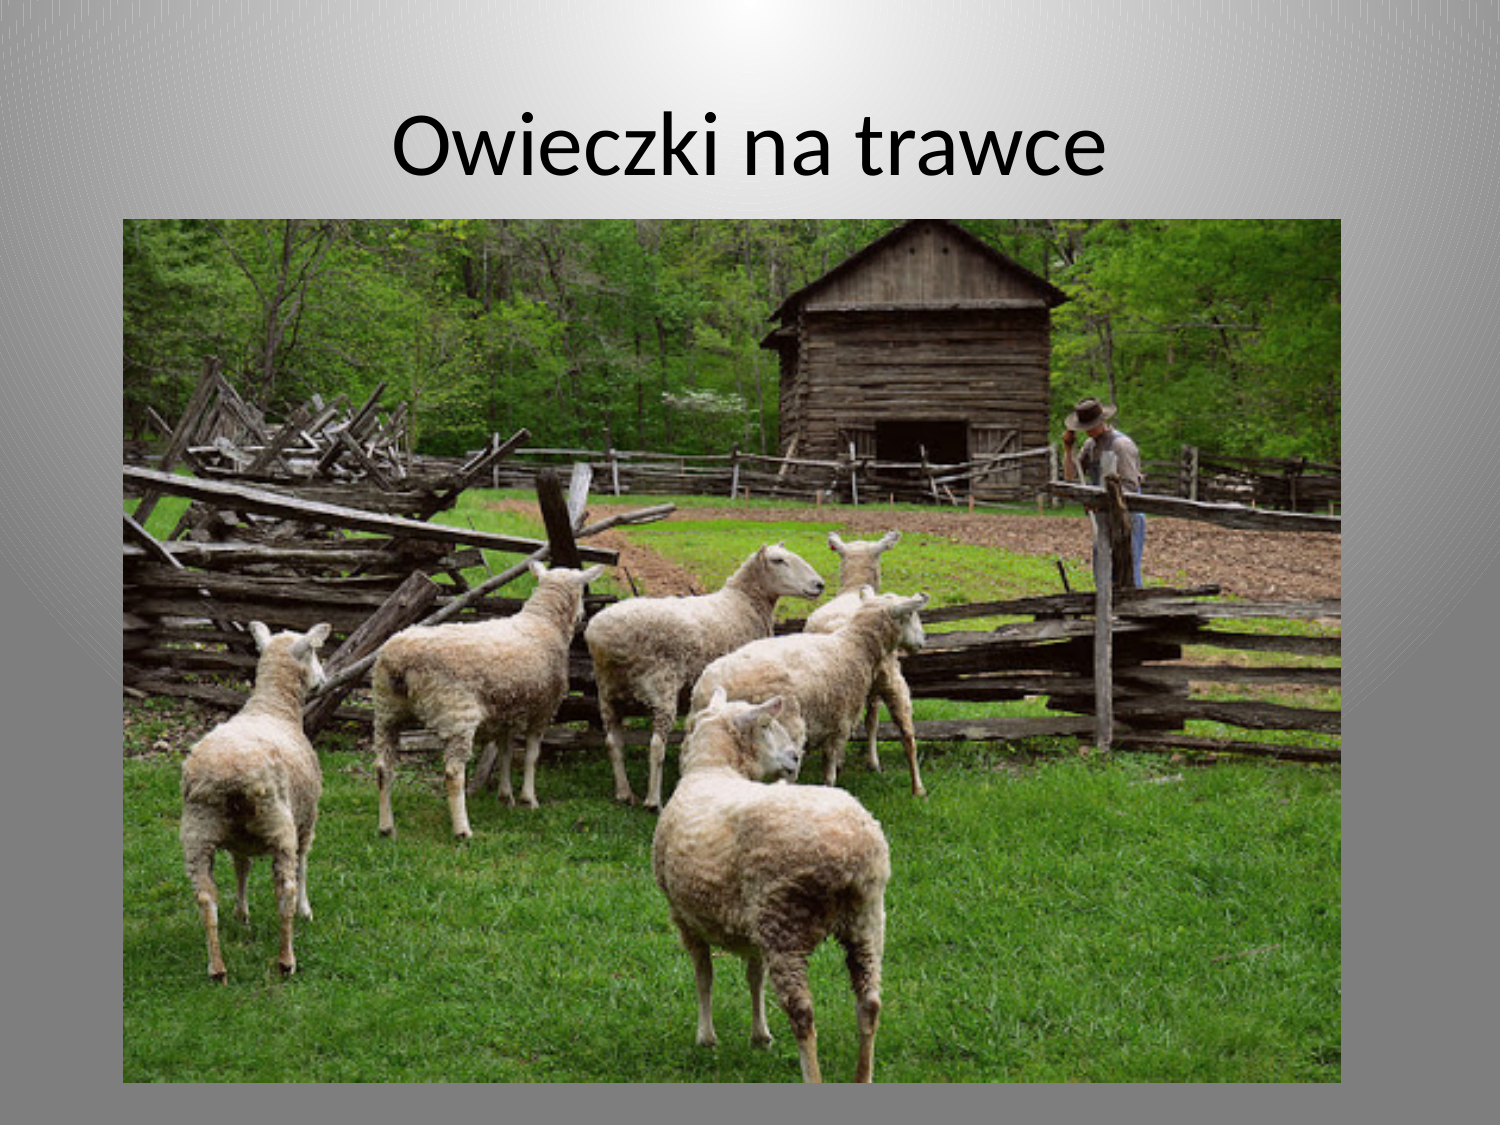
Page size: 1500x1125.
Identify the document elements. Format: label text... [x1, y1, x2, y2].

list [123, 219, 1341, 1083]
title Owieczki na trawce [75, 45, 1425, 233]
